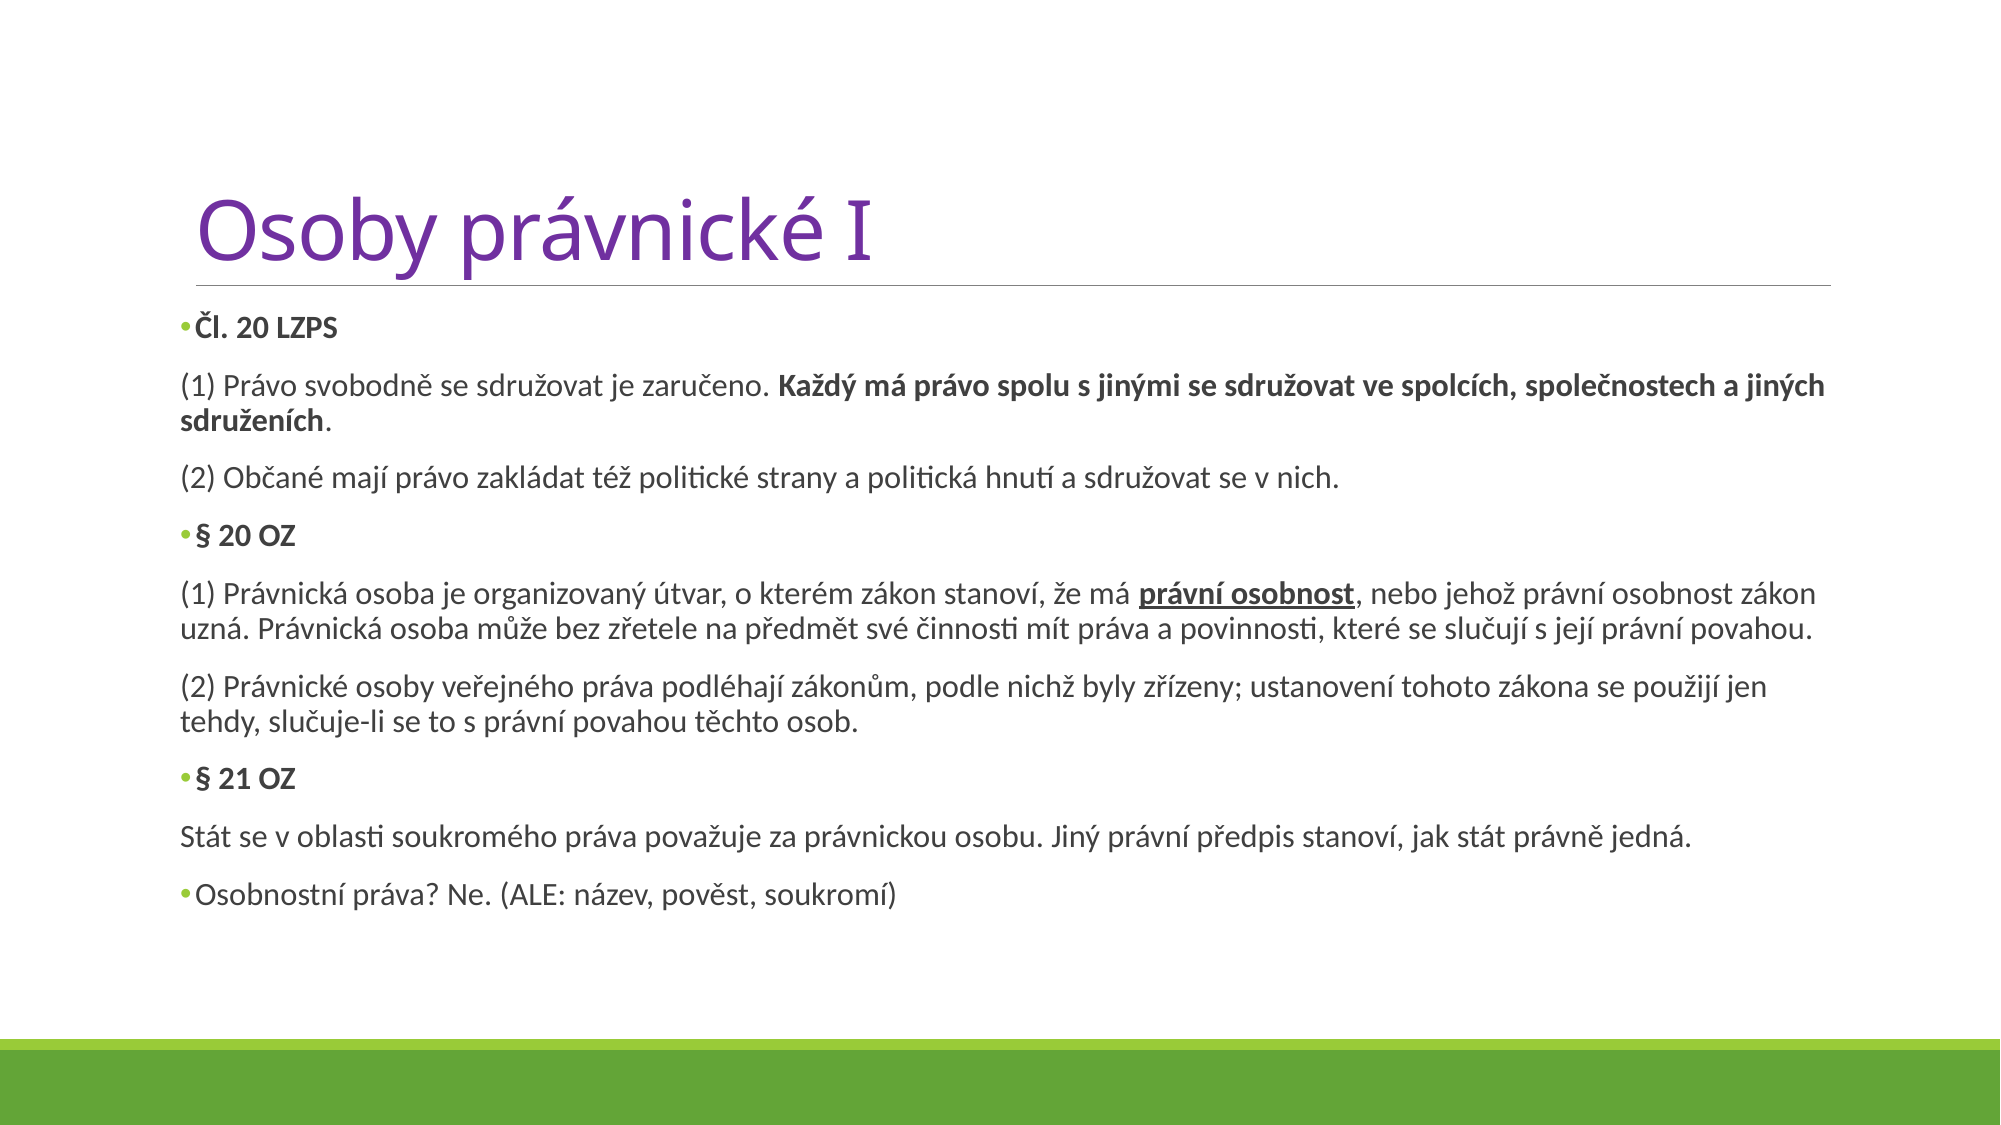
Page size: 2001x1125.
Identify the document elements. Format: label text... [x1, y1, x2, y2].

list Čl. 20 LZPS (1) Právo svobodně se sdružovat je zaručeno. Každý má právo spolu s jinými se sdružovat ve spolcích, společnostech a jiných sdruženích. (2) Občané mají právo zakládat též politické strany a politická hnutí a sdružovat se v nich. § 20 OZ (1) Právnická osoba je organizovaný útvar, o kterém zákon stanoví, že má právní osobnost, nebo jehož právní osobnost zákon uzná. Právnická osoba může bez zřetele na předmět své činnosti mít práva a povinnosti, které se slučují s její právní povahou. (2) Právnické osoby veřejného práva podléhají zákonům, podle nichž byly zřízeny; ustanovení tohoto zákona se použijí jen tehdy, slučuje-li se to s právní povahou těchto osob. § 21 OZ Stát se v oblasti soukromého práva považuje za právnickou osobu. Jiný právní předpis stanoví, jak stát právně jedná. Osobnostní práva? Ne. (ALE: název, pověst, soukromí) [180, 302, 1830, 963]
title Osoby právnické I [180, 47, 1830, 285]
